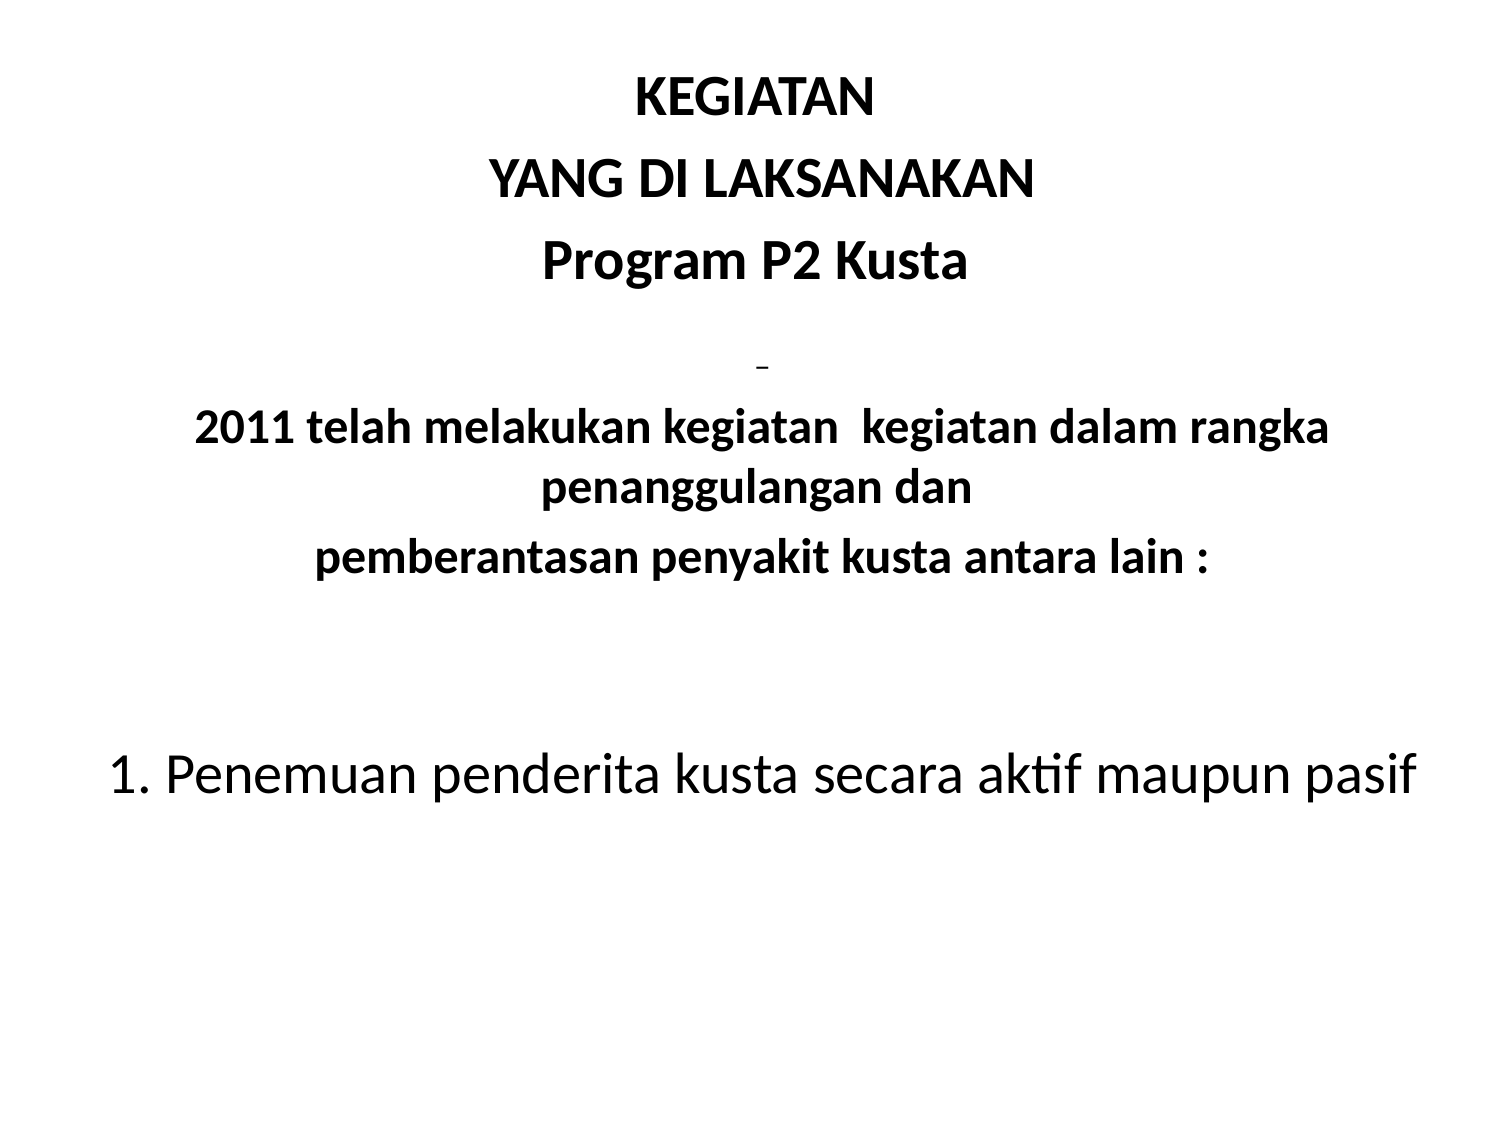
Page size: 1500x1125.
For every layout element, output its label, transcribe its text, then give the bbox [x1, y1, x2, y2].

subtitle KEGIATAN YANG DI LAKSANAKAN Program P2 Kusta – 2011 telah melakukan kegiatan kegiatan dalam rangka penanggulangan dan pemberantasan penyakit kusta antara lain : 1. Penemuan penderita kusta secara aktif maupun pasif [75, 50, 1450, 1050]
